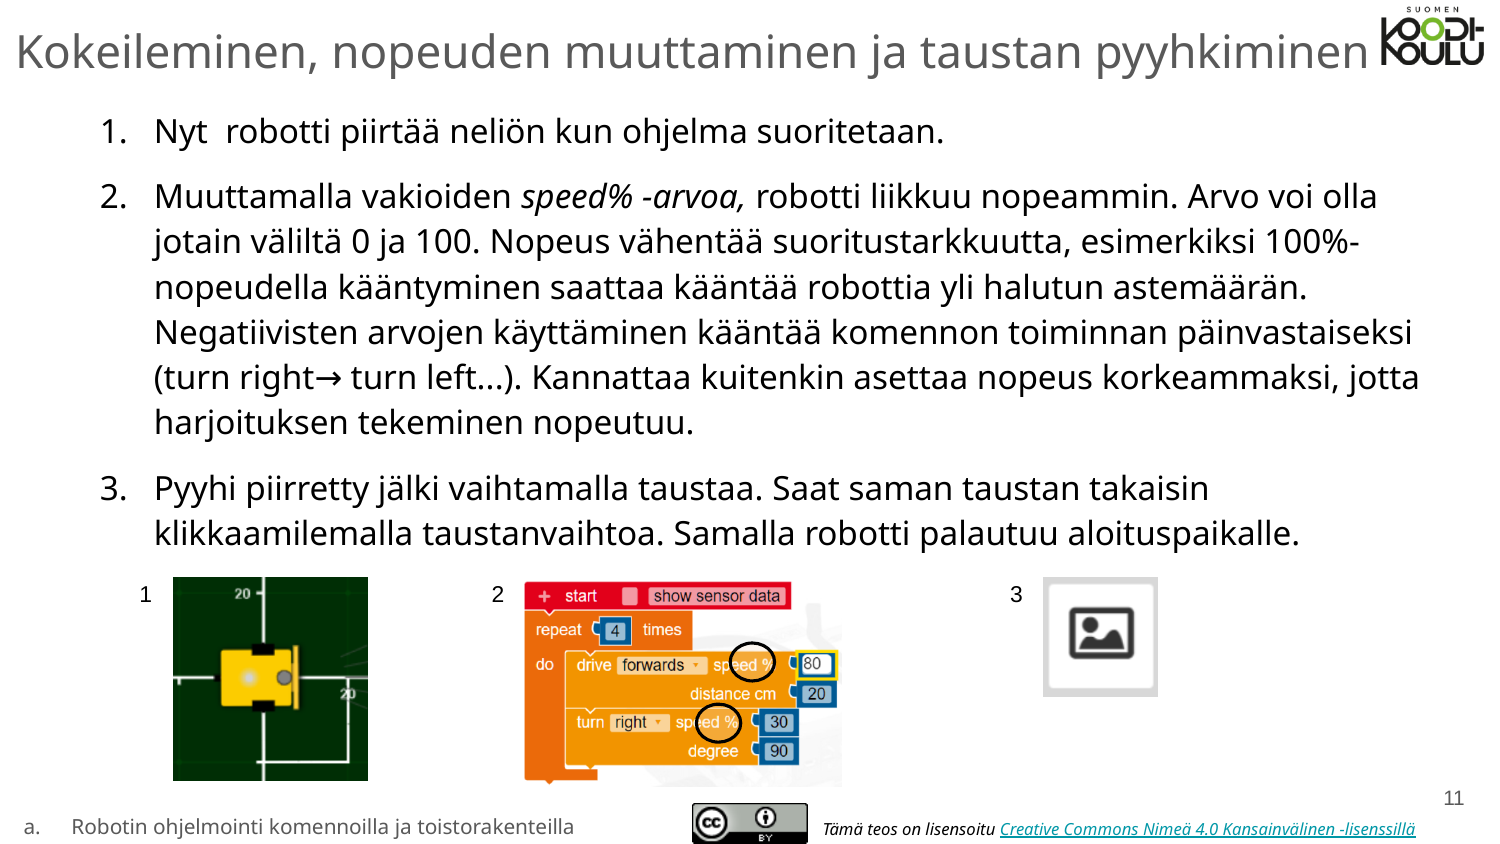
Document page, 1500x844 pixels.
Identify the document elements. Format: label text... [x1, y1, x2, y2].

text_box 2 [476, 577, 519, 606]
picture [1043, 577, 1158, 697]
picture [172, 577, 368, 781]
slide_number ‹#› [1389, 764, 1480, 830]
subtitle Robotin ohjelmointi komennoilla ja toistorakenteilla [0, 805, 660, 844]
subtitle Kokeileminen, nopeuden muuttaminen ja taustan pyyhkiminen [0, 0, 1500, 108]
title Nyt robotti piirtää neliön kun ohjelma suoritetaan. Muuttamalla vakioiden speed% -arvoa, robotti liikkuu nopeammin. Arvo voi olla jotain väliltä 0 ja 100. Nopeus vähentää suoritustarkkuutta, esimerkiksi 100%-nopeudella kääntyminen saattaa kääntää robottia yli halutun astemäärän. Negatiivisten arvojen käyttäminen kääntää komennon toiminnan päinvastaiseksi (turn right→ turn left...). Kannattaa kuitenkin asettaa nopeus korkeammaksi, jotta harjoituksen tekeminen nopeutuu. Pyyhi piirretty jälki vaihtamalla taustaa. Saat saman taustan takaisin klikkaamilemalla taustanvaihtoa. Samalla robotti palautuu aloituspaikalle. [64, 108, 1446, 592]
picture [520, 577, 842, 787]
picture [692, 803, 808, 844]
text_box 1 [124, 577, 171, 606]
text_box 3 [995, 577, 1042, 606]
